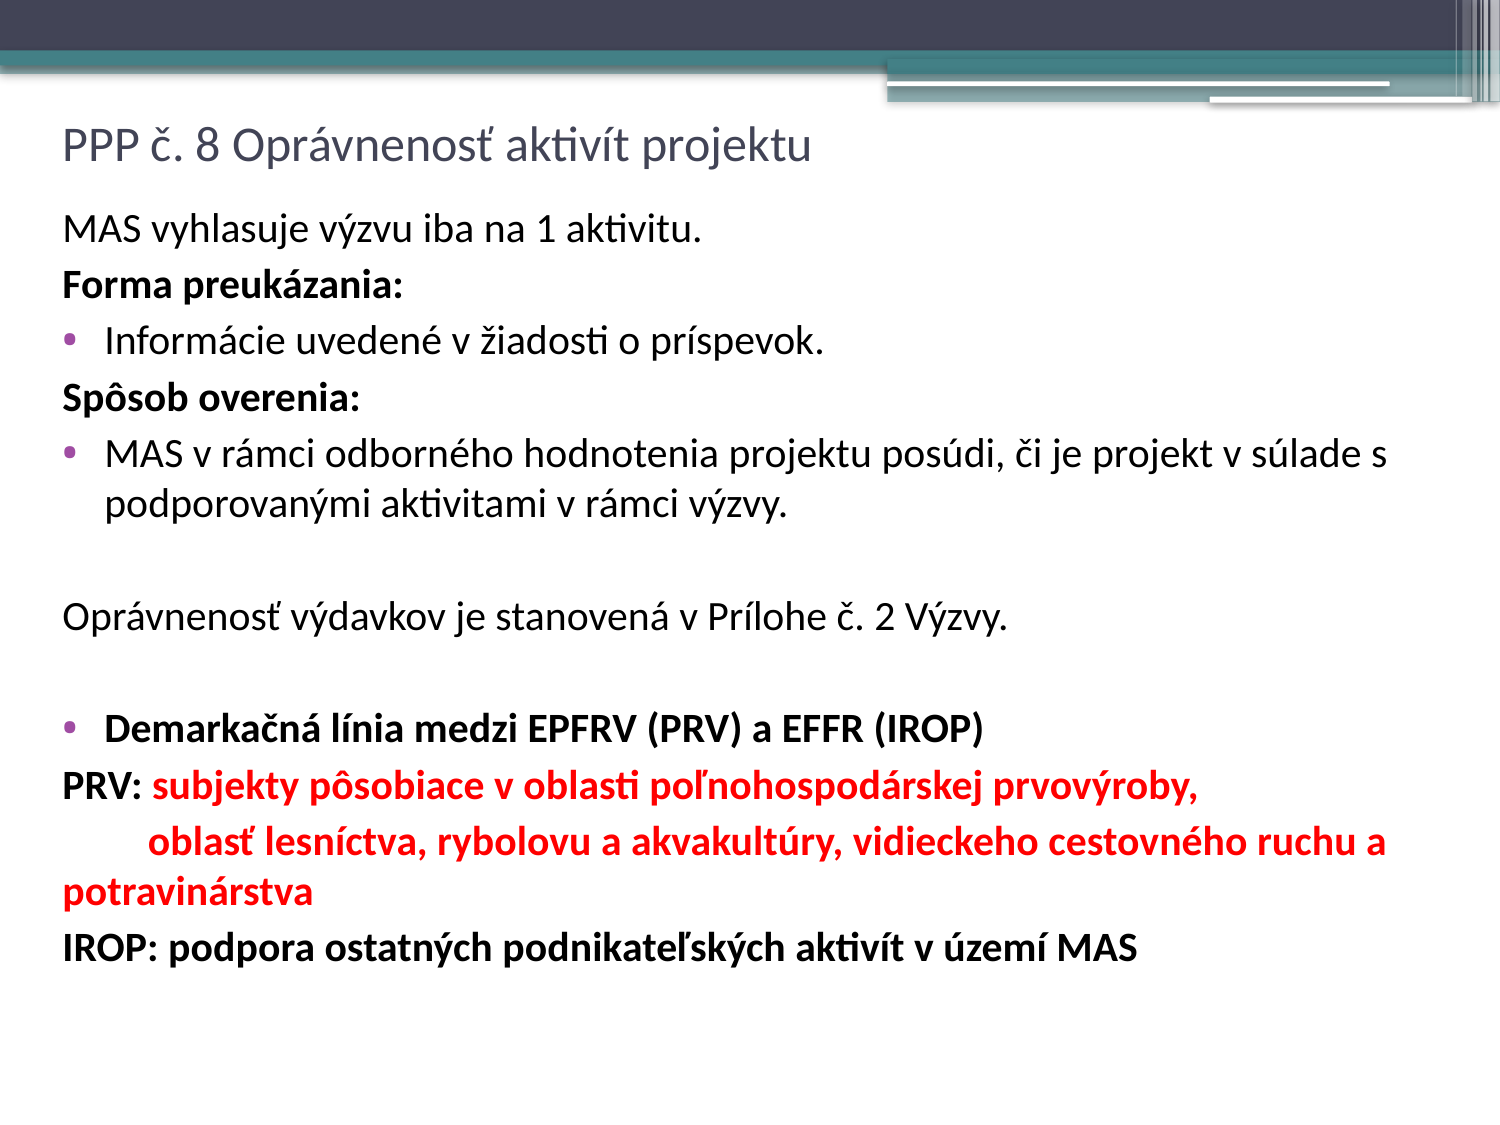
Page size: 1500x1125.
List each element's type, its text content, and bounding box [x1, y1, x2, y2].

list MAS vyhlasuje výzvu iba na 1 aktivitu. Forma preukázania: Informácie uvedené v žiadosti o príspevok. Spôsob overenia: MAS v rámci odborného hodnotenia projektu posúdi, či je projekt v súlade s podporovanými aktivitami v rámci výzvy. Oprávnenosť výdavkov je stanovená v Prílohe č. 2 Výzvy. Demarkačná línia medzi EPFRV (PRV) a EFFR (IROP) PRV: subjekty pôsobiace v oblasti poľnohospodárskej prvovýroby, oblasť lesníctva, rybolovu a akvakultúry, vidieckeho cestovného ruchu a potravinárstva IROP: podpora ostatných podnikateľských aktivít v území MAS [29, 193, 1447, 1094]
title PPP č. 8 Oprávnenosť aktivít projektu [47, 90, 1471, 194]
